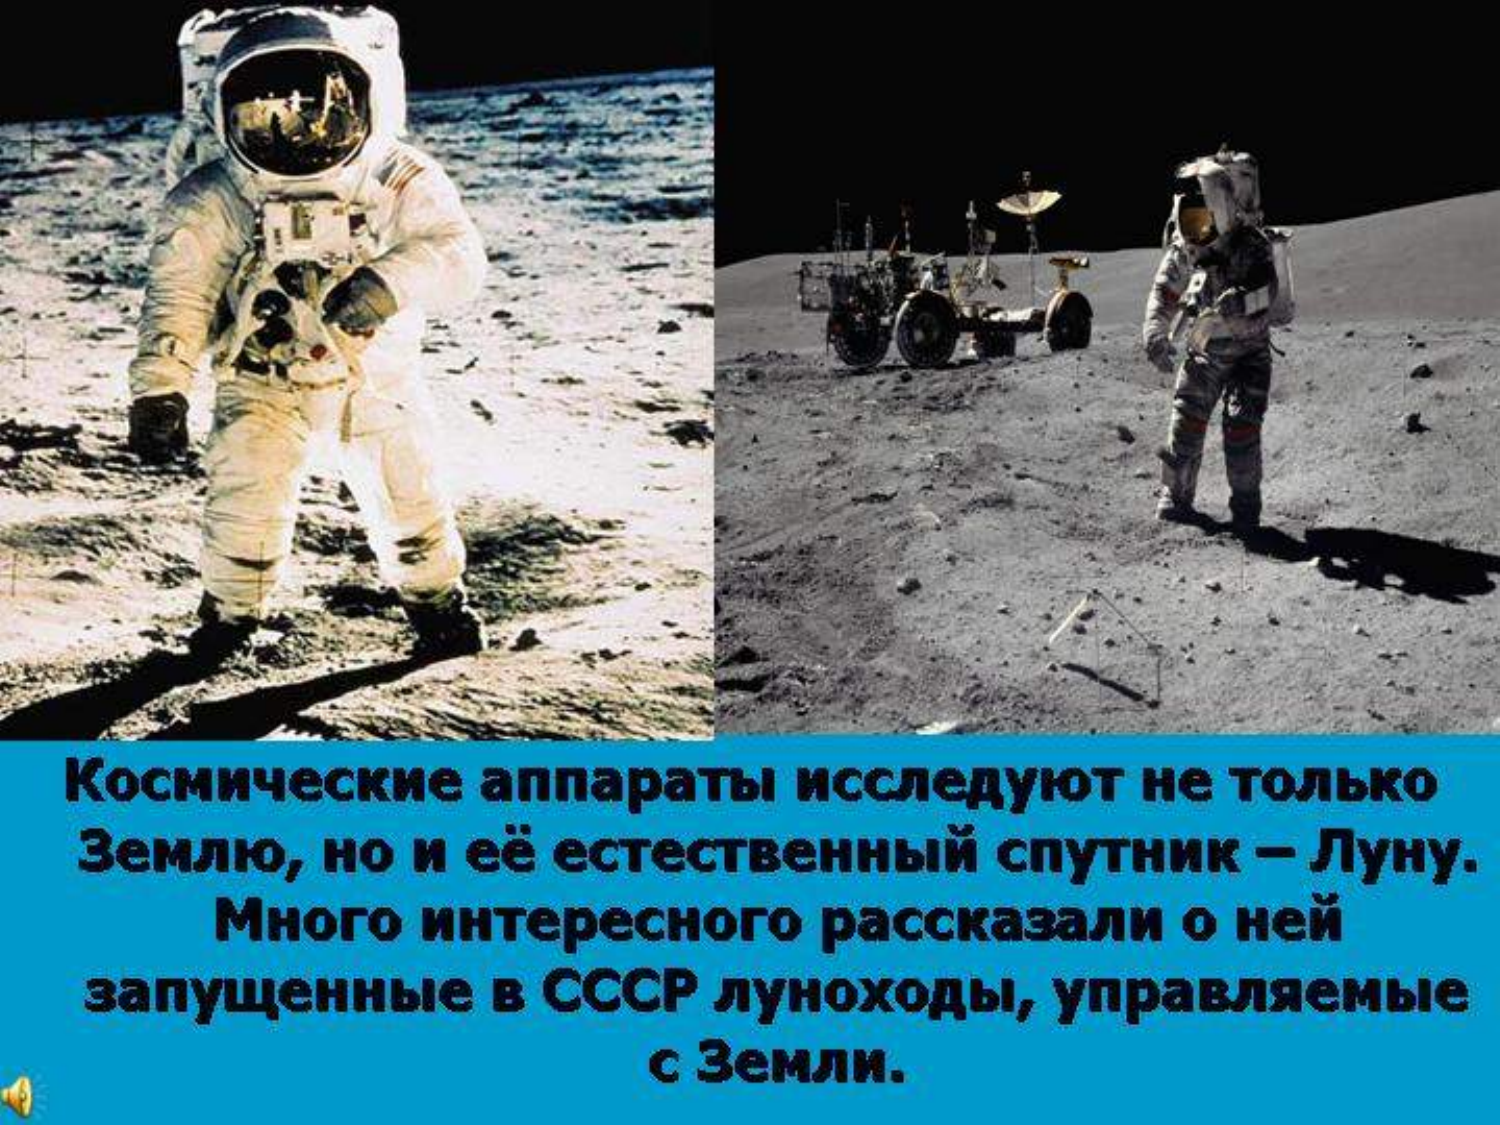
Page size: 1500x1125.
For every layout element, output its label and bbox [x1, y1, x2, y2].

list [0, 0, 1500, 1125]
